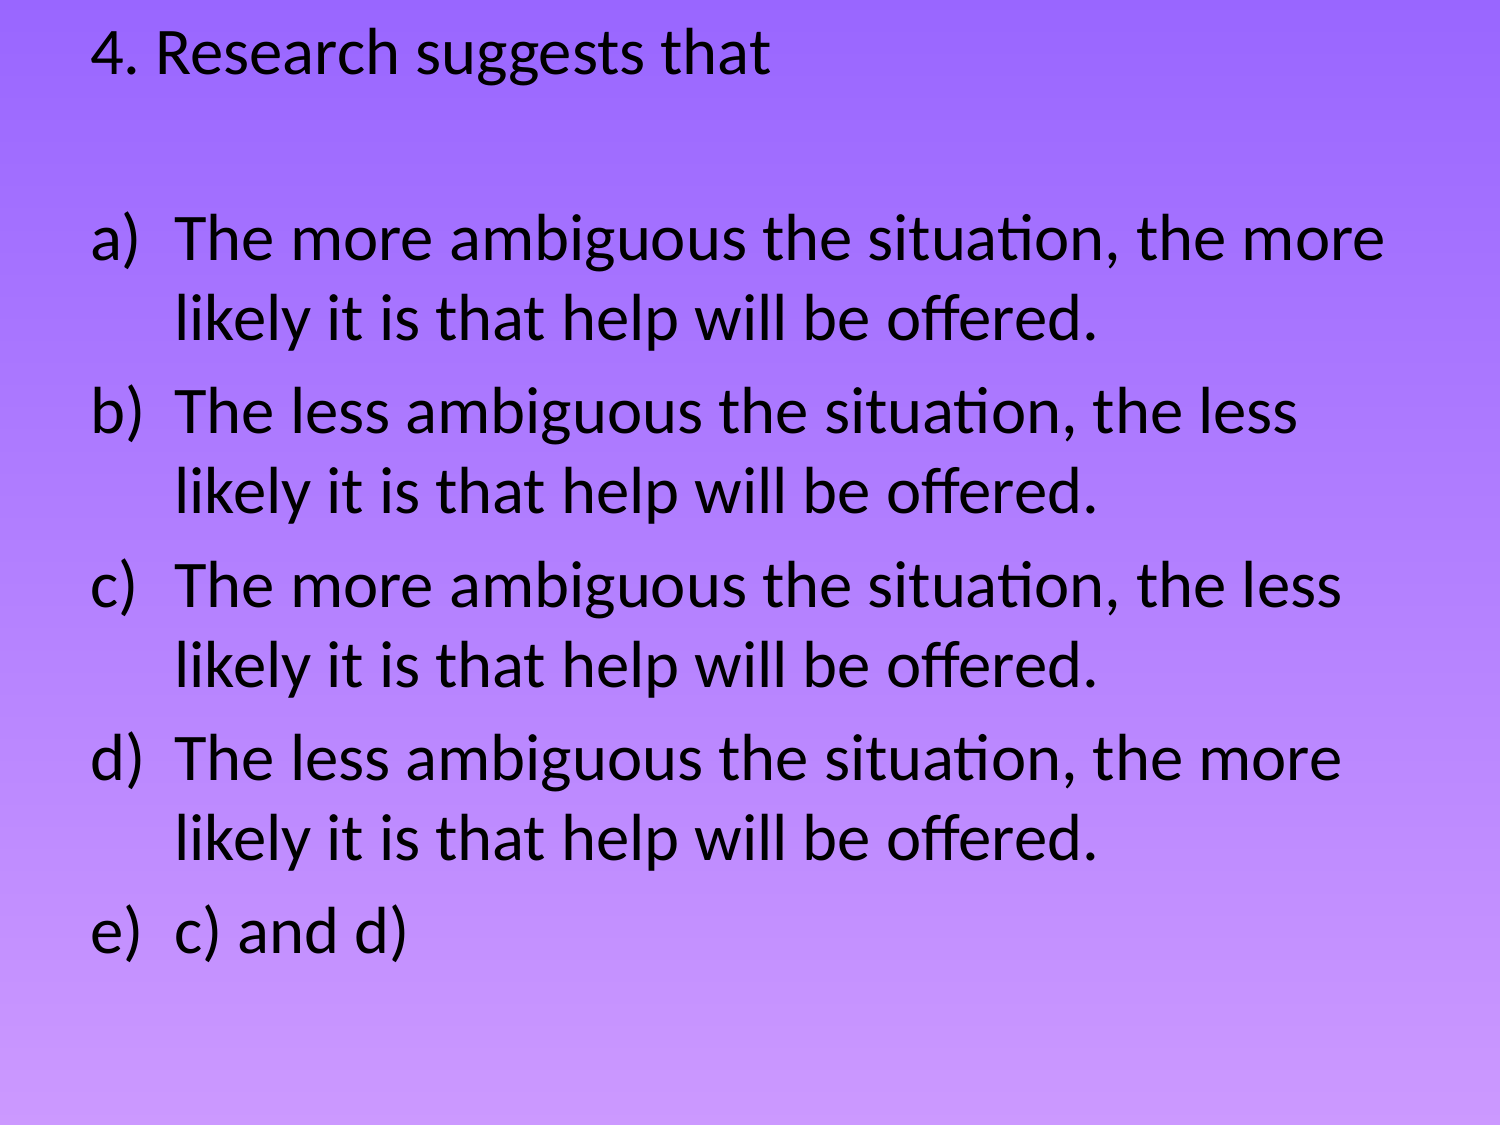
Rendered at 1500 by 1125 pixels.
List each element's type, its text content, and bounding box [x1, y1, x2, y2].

list 4. Research suggests that The more ambiguous the situation, the more likely it is that help will be offered. The less ambiguous the situation, the less likely it is that help will be offered. The more ambiguous the situation, the less likely it is that help will be offered. The less ambiguous the situation, the more likely it is that help will be offered. c) and d) [75, 0, 1425, 1005]
